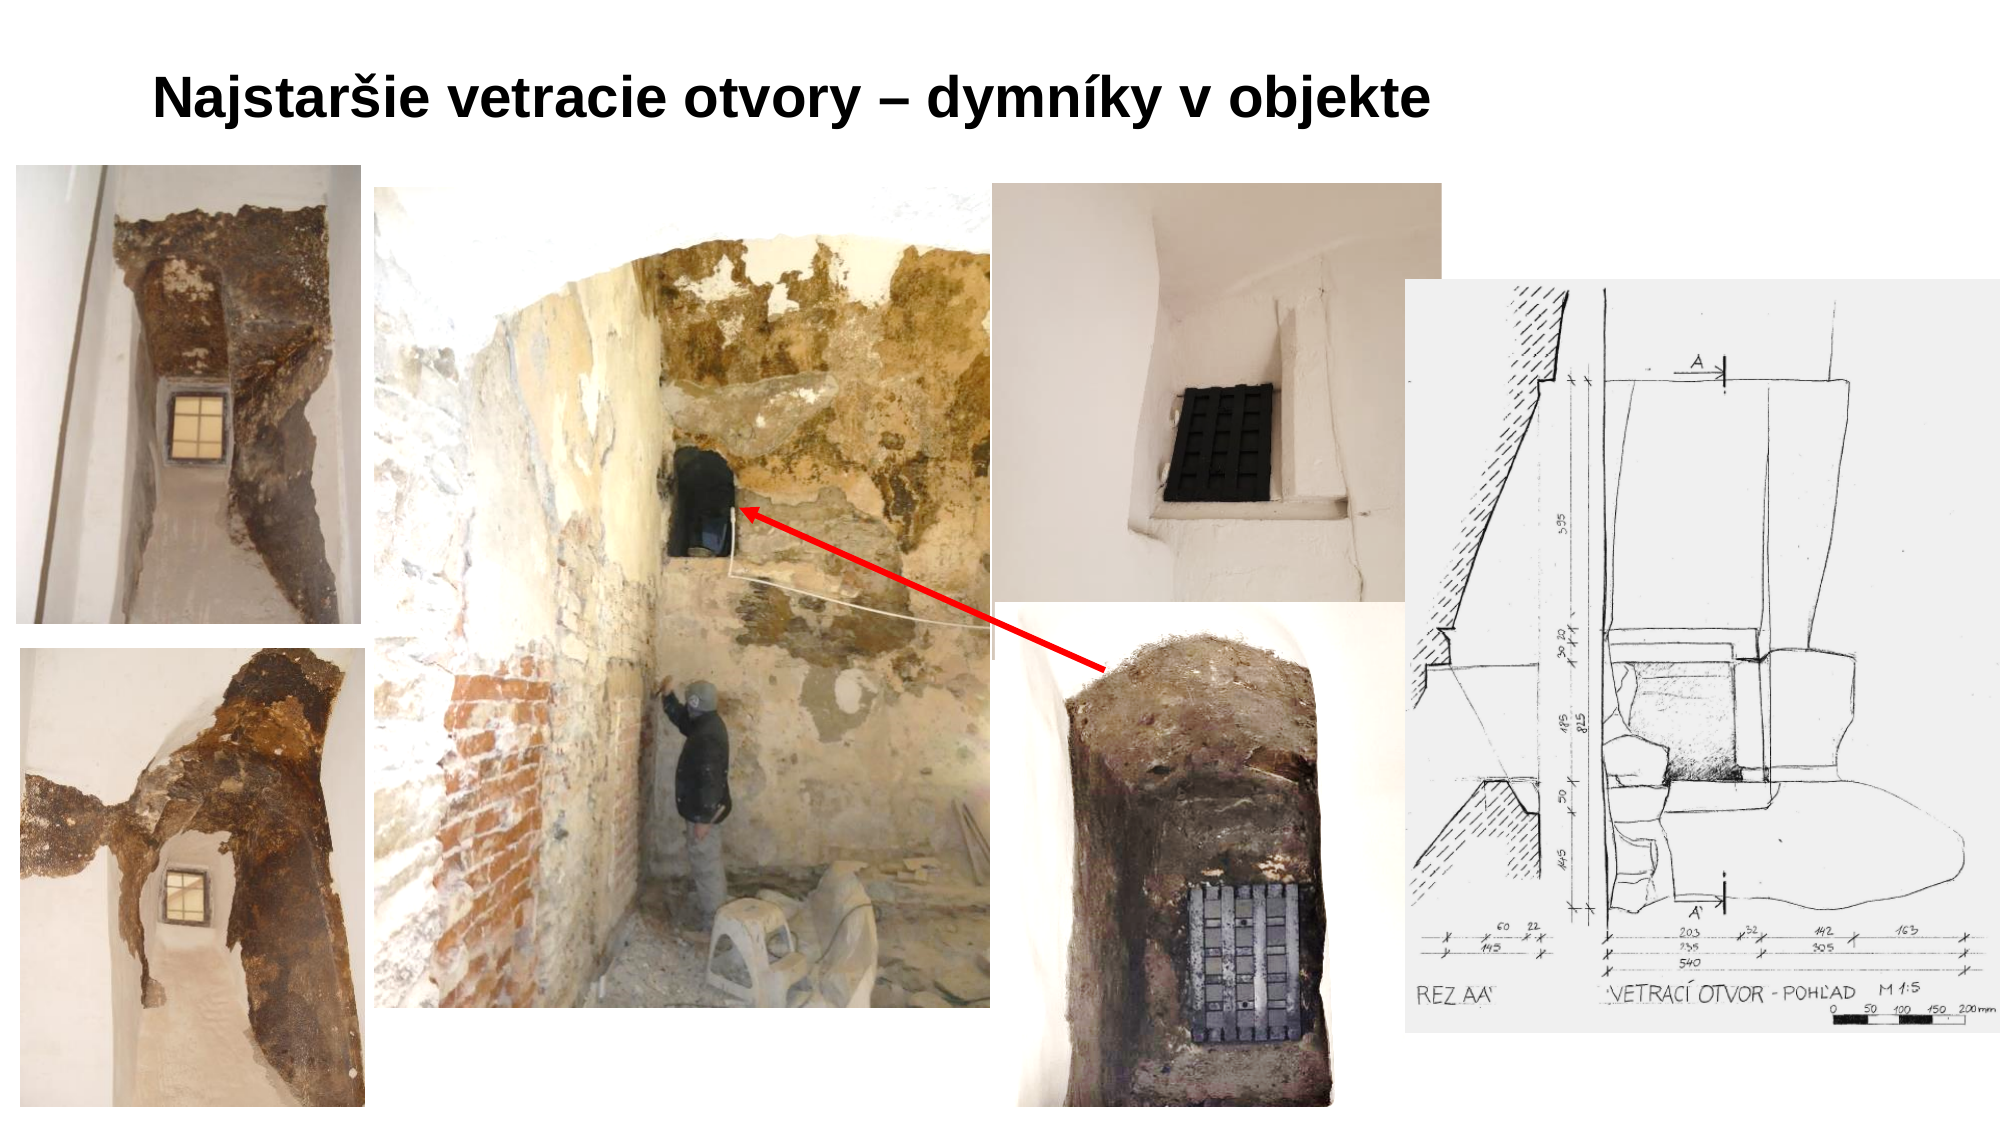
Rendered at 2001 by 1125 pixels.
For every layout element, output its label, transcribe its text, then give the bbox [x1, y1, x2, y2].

picture [20, 648, 365, 1107]
text_box Najstaršie vetracie otvory – dymníky v objekte [137, 59, 1863, 188]
picture [15, 165, 361, 624]
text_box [739, 507, 1105, 671]
picture [374, 187, 2000, 1107]
